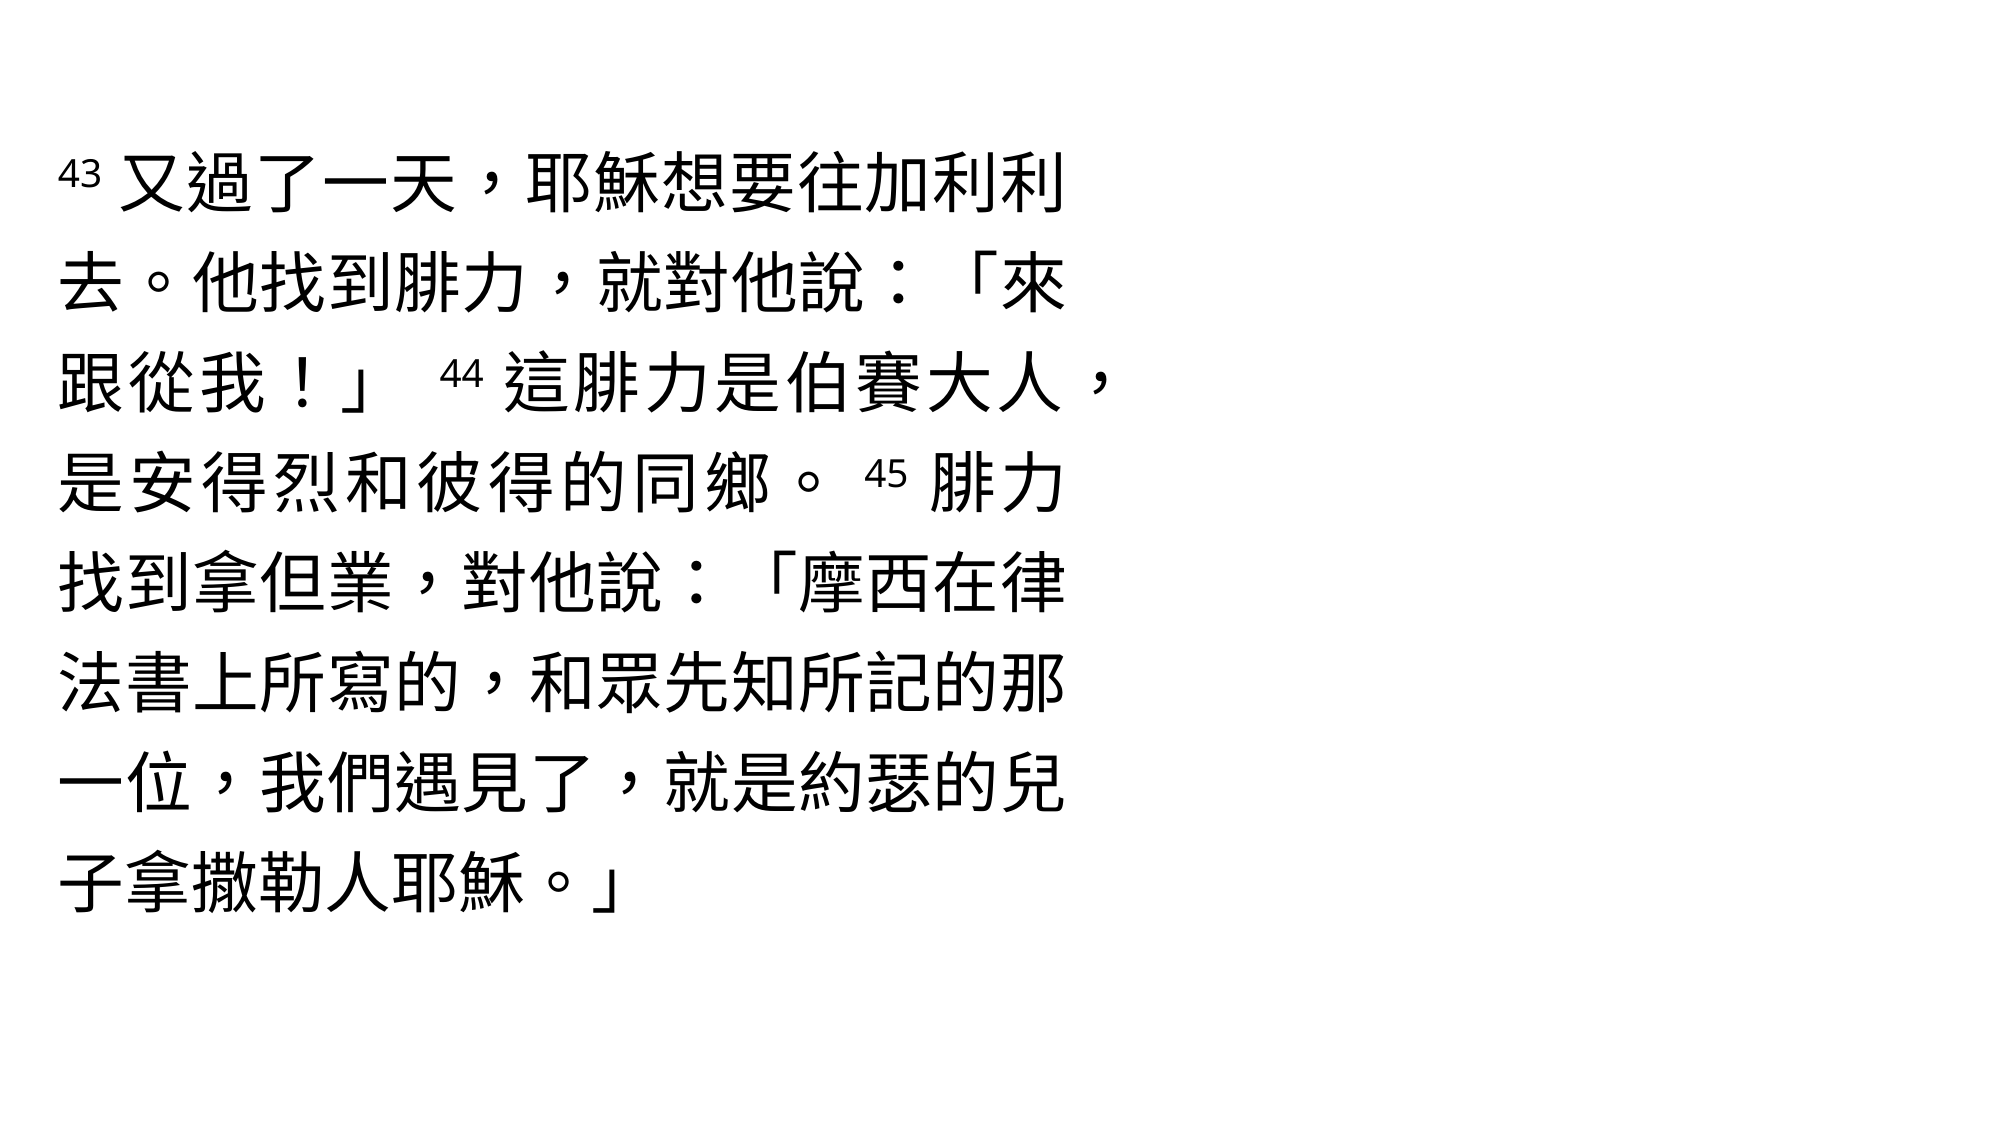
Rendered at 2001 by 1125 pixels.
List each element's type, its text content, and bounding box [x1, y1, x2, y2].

text_box 43又過了一天，耶穌想要往加利利去。他找到腓力，就對他說：「來跟從我！」 44這腓力是伯賽大人，是安得烈和彼得的同鄉。45腓力找到拿但業，對他說：「摩西在律法書上所寫的，和眾先知所記的那一位，我們遇見了，就是約瑟的兒子拿撒勒人耶穌。」 [43, 113, 1083, 928]
